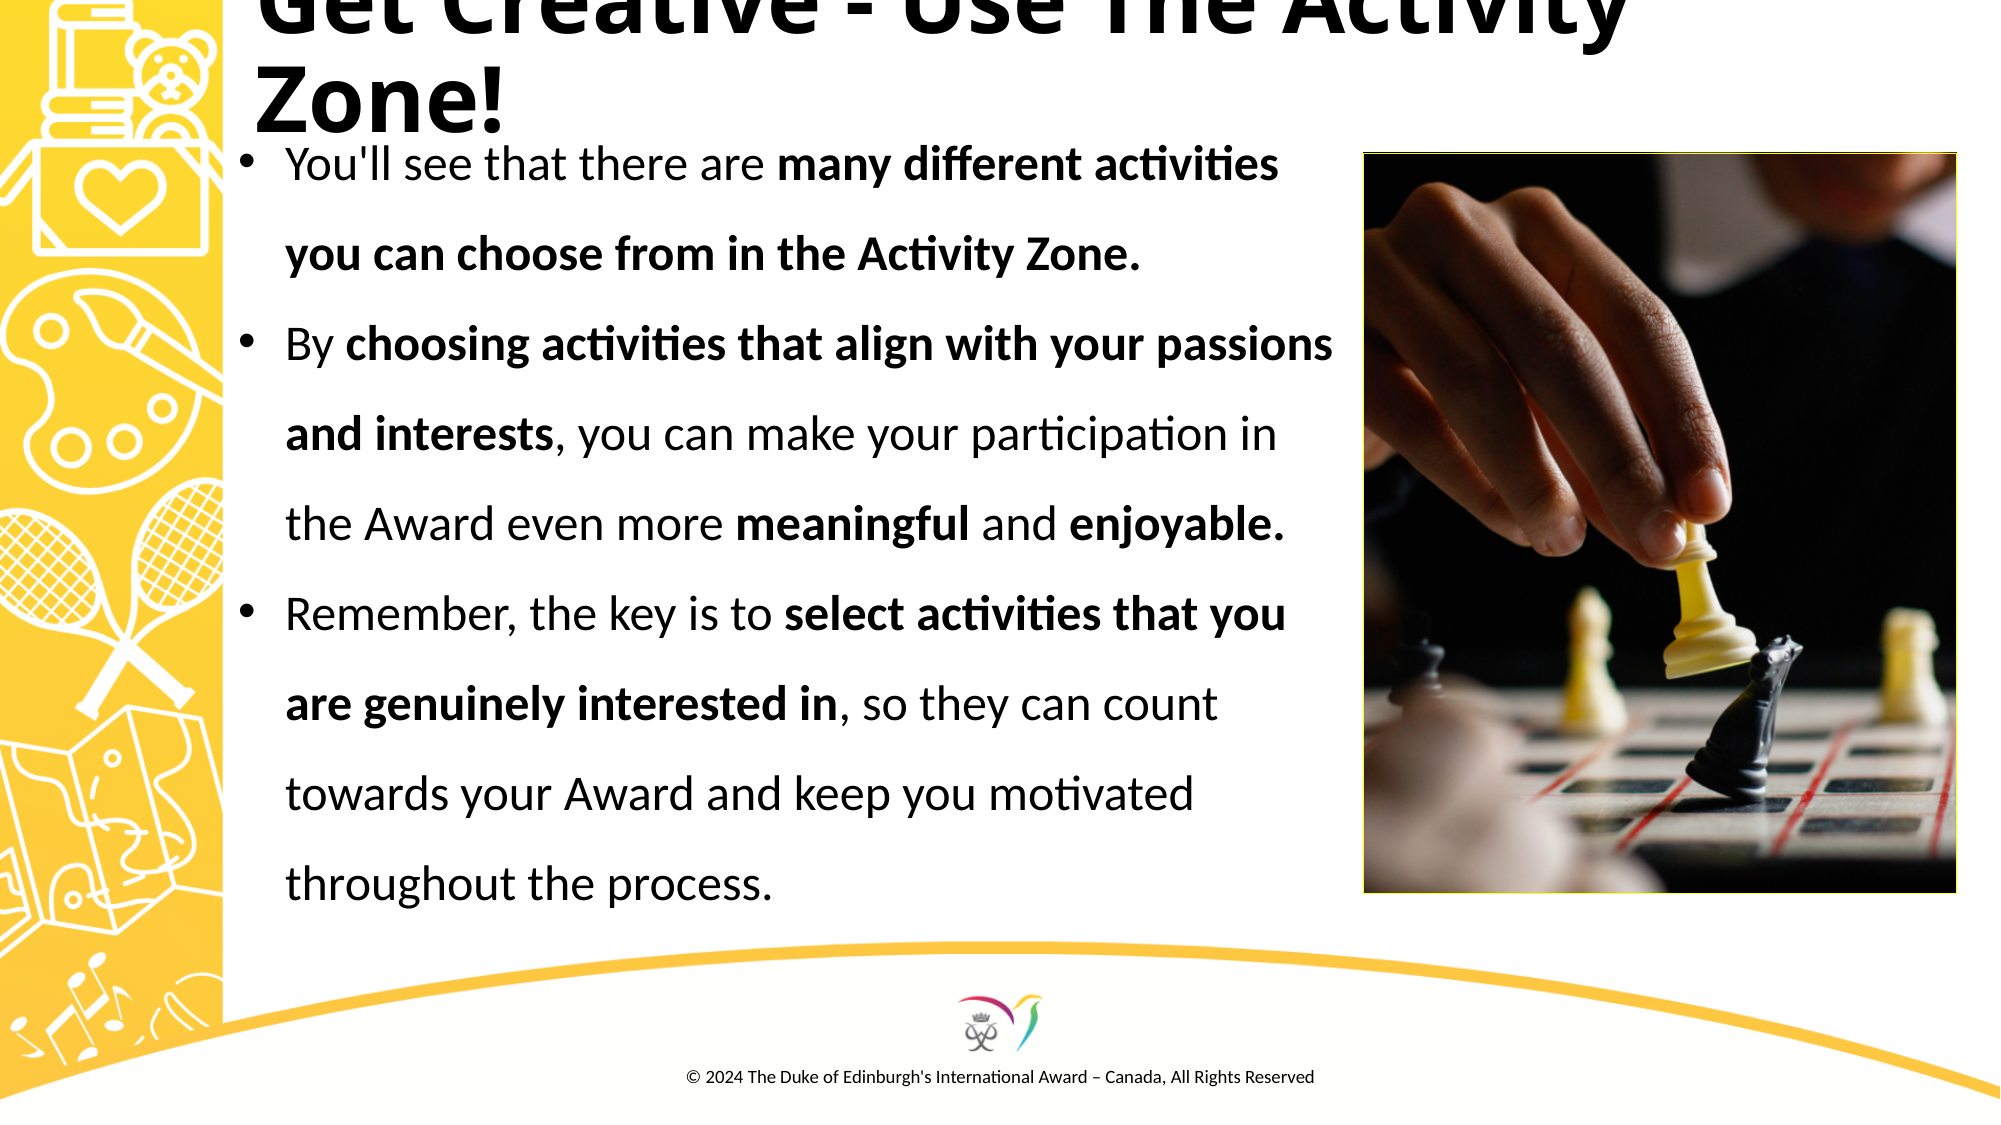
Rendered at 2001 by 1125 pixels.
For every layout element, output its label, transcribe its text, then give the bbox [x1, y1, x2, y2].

title Get Creative - Use The Activity Zone! [240, 0, 1822, 152]
text_box © 2024 The Duke of Edinburgh's International Award – Canada, All Rights Reserved [563, 1056, 1437, 1095]
picture [0, 0, 2001, 1125]
text_box You'll see that there are many different activities you can choose from in the Activity Zone. By choosing activities that align with your passions and interests, you can make your participation in the Award even more meaningful and enjoyable. Remember, the key is to select activities that you are genuinely interested in, so they can count towards your Award and keep you motivated throughout the process. [223, 93, 1364, 918]
